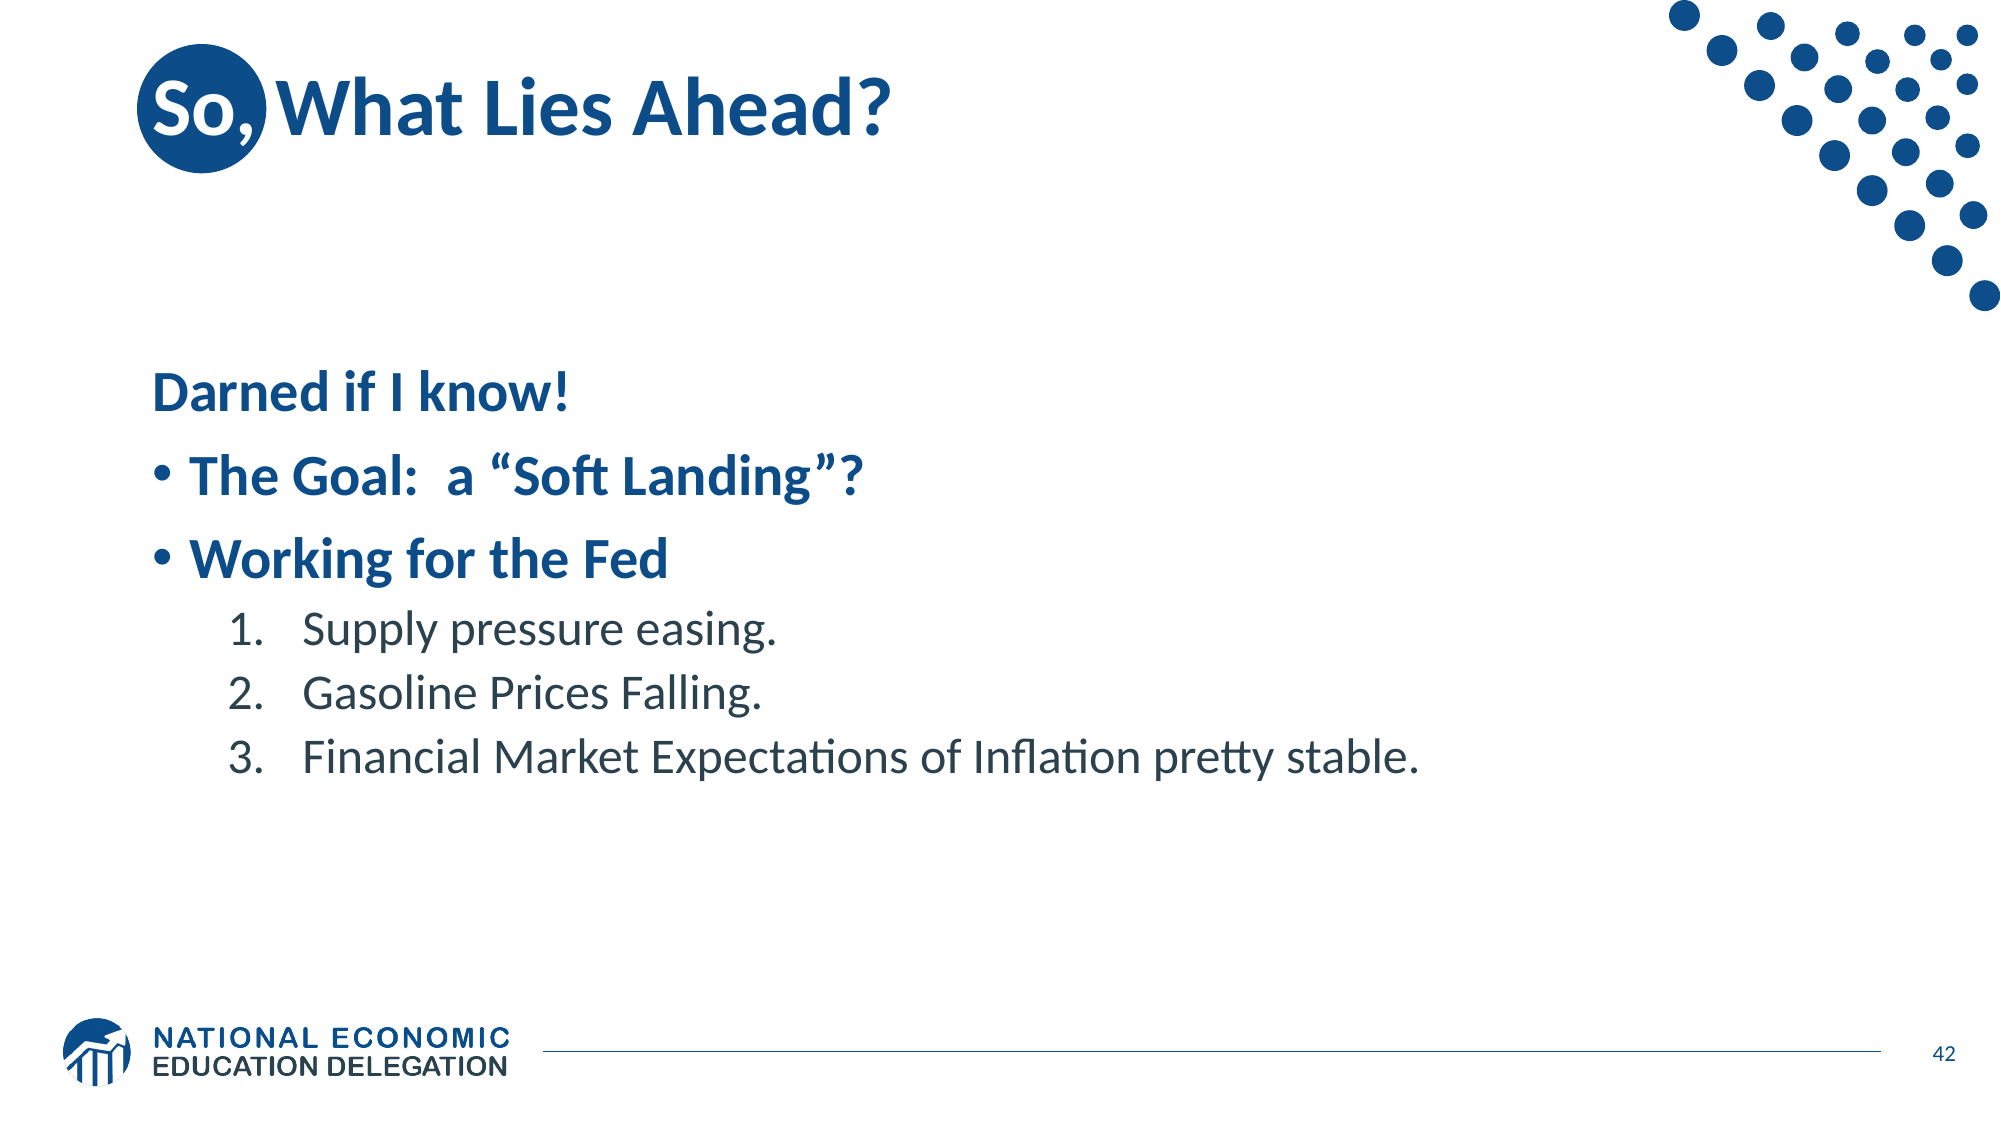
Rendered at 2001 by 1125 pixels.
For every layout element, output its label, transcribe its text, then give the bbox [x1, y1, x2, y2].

picture [55, 1013, 520, 1091]
title So, What Lies Ahead? [137, 0, 1863, 218]
list Darned if I know! The Goal: a “Soft Landing”? Working for the Fed Supply pressure easing. Gasoline Prices Falling. Financial Market Expectations of Inflation pretty stable. [137, 257, 1863, 972]
slide_number 42 [1521, 1022, 1972, 1082]
